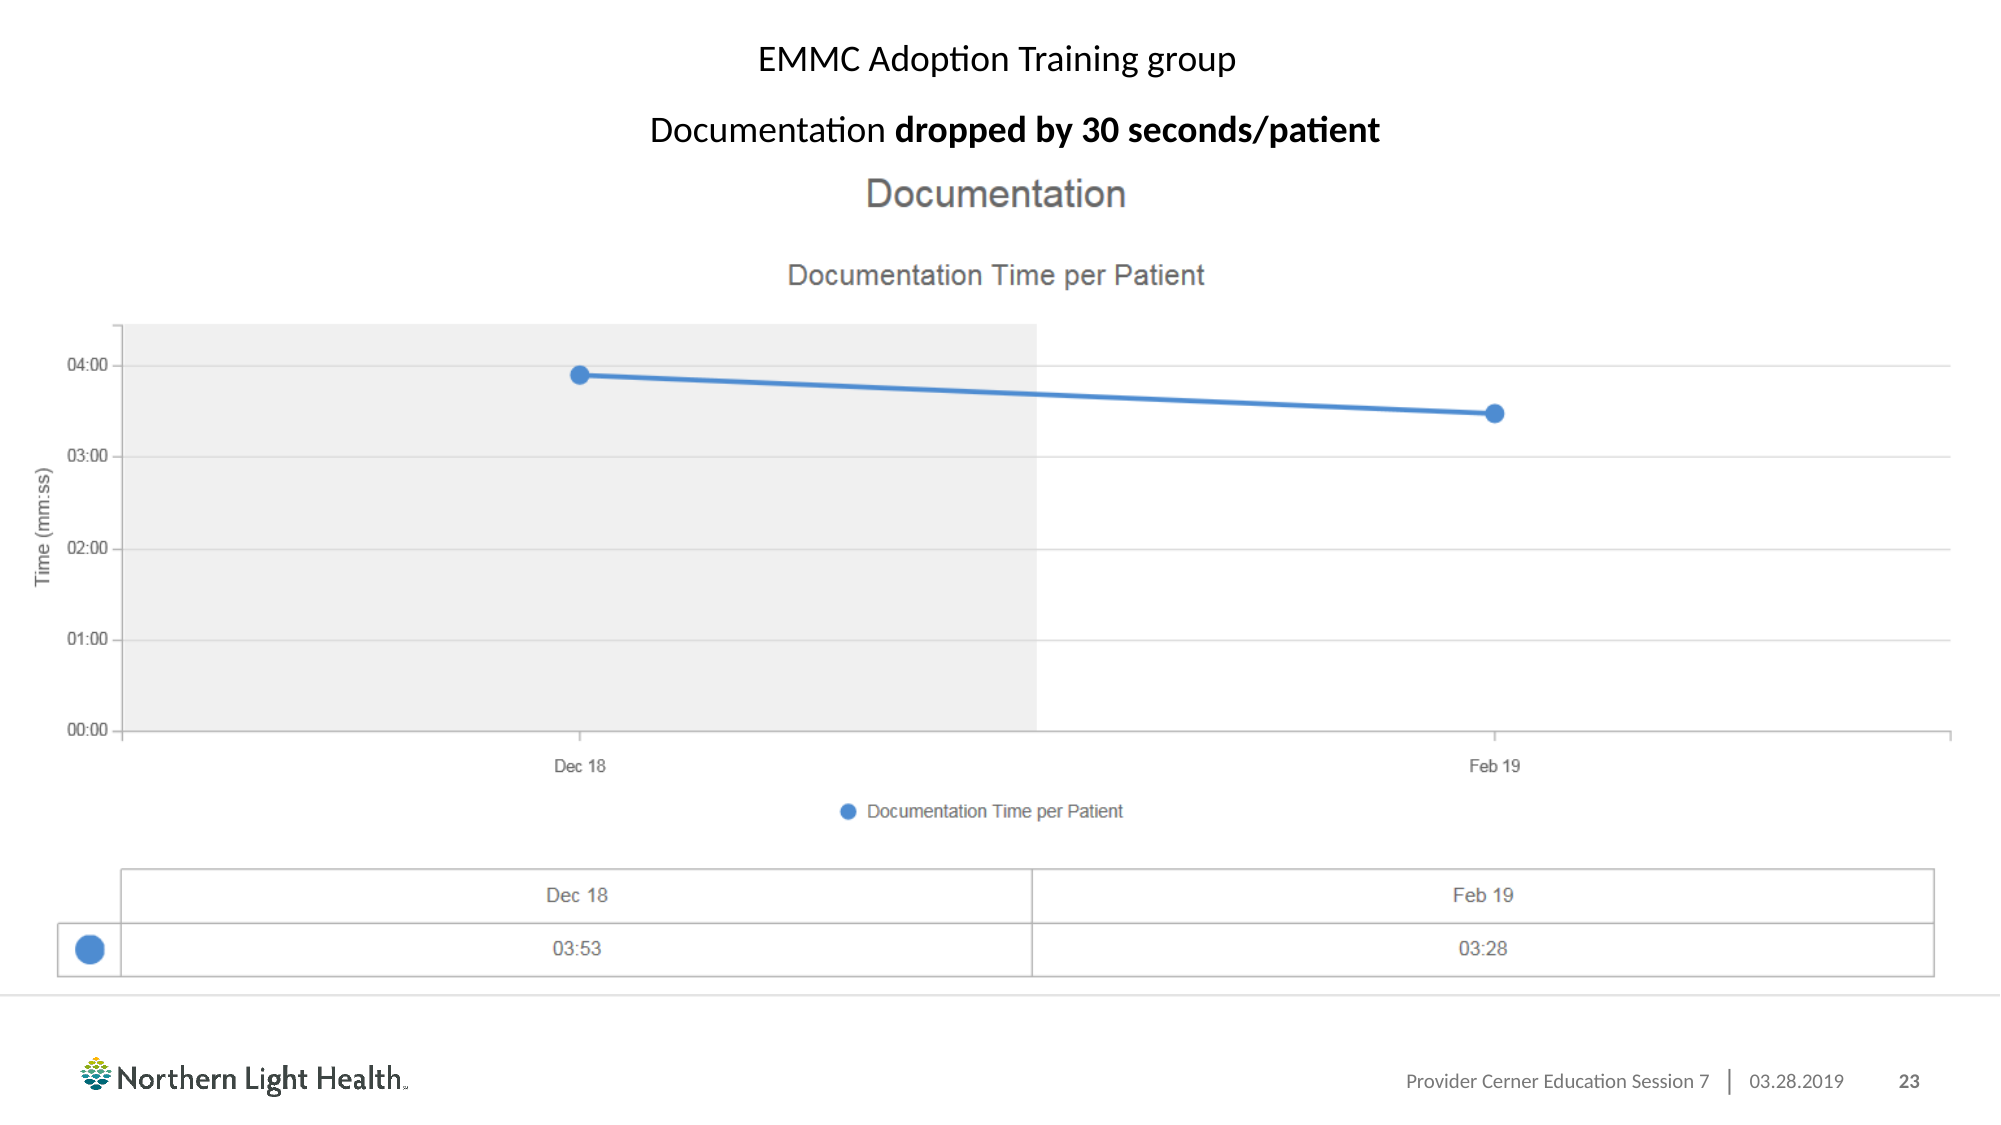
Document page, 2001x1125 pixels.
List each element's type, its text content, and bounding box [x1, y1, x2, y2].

picture [80, 1057, 408, 1097]
slide_number 23 [1854, 1063, 1921, 1094]
footer Provider Cerner Education Session 7 [920, 1063, 1710, 1094]
text_box Documentation dropped by 30 seconds/patient [281, 98, 1750, 128]
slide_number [1749, 1063, 1854, 1094]
text_box EMMC Adoption Training group [642, 26, 1354, 87]
picture [0, 128, 2000, 997]
